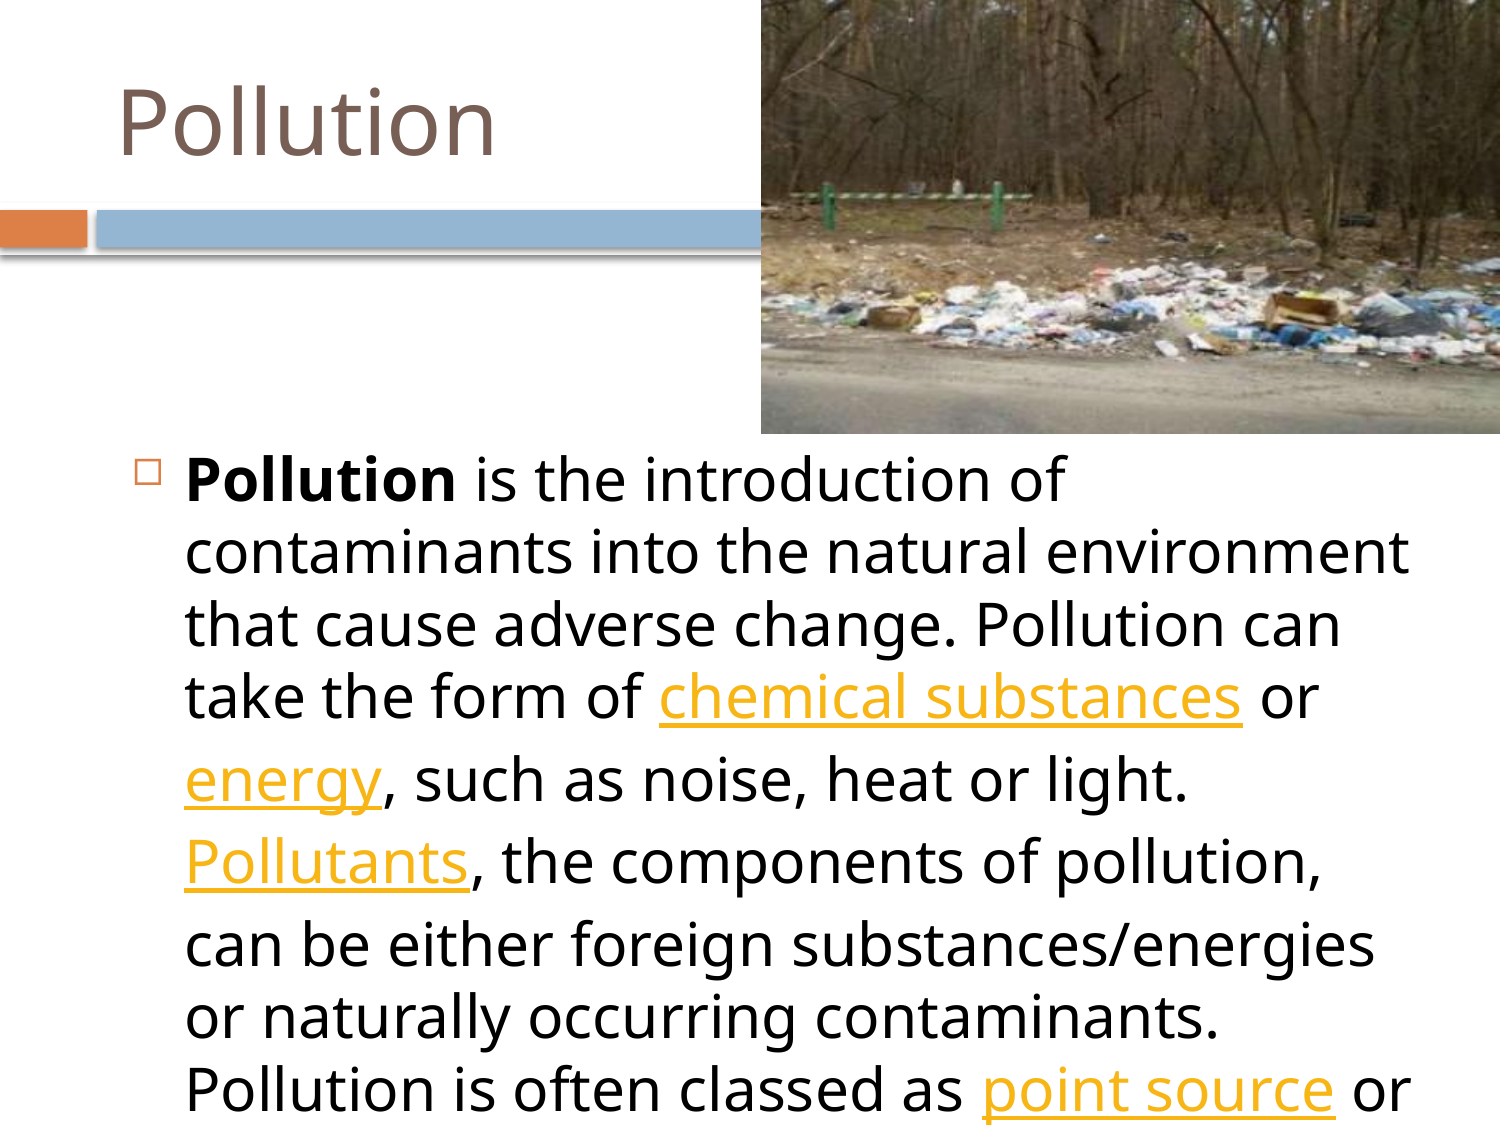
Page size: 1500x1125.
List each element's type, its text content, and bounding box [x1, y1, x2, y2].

list Pollution is the introduction of contaminants into the natural environment that cause adverse change. Pollution can take the form of chemical substances or energy, such as noise, heat or light. Pollutants, the components of pollution, can be either foreign substances/energies or naturally occurring contaminants. Pollution is often classed as point source or nonpoint source pollution. [117, 433, 1455, 1125]
picture [761, 0, 1500, 434]
title Pollution [100, 37, 755, 200]
